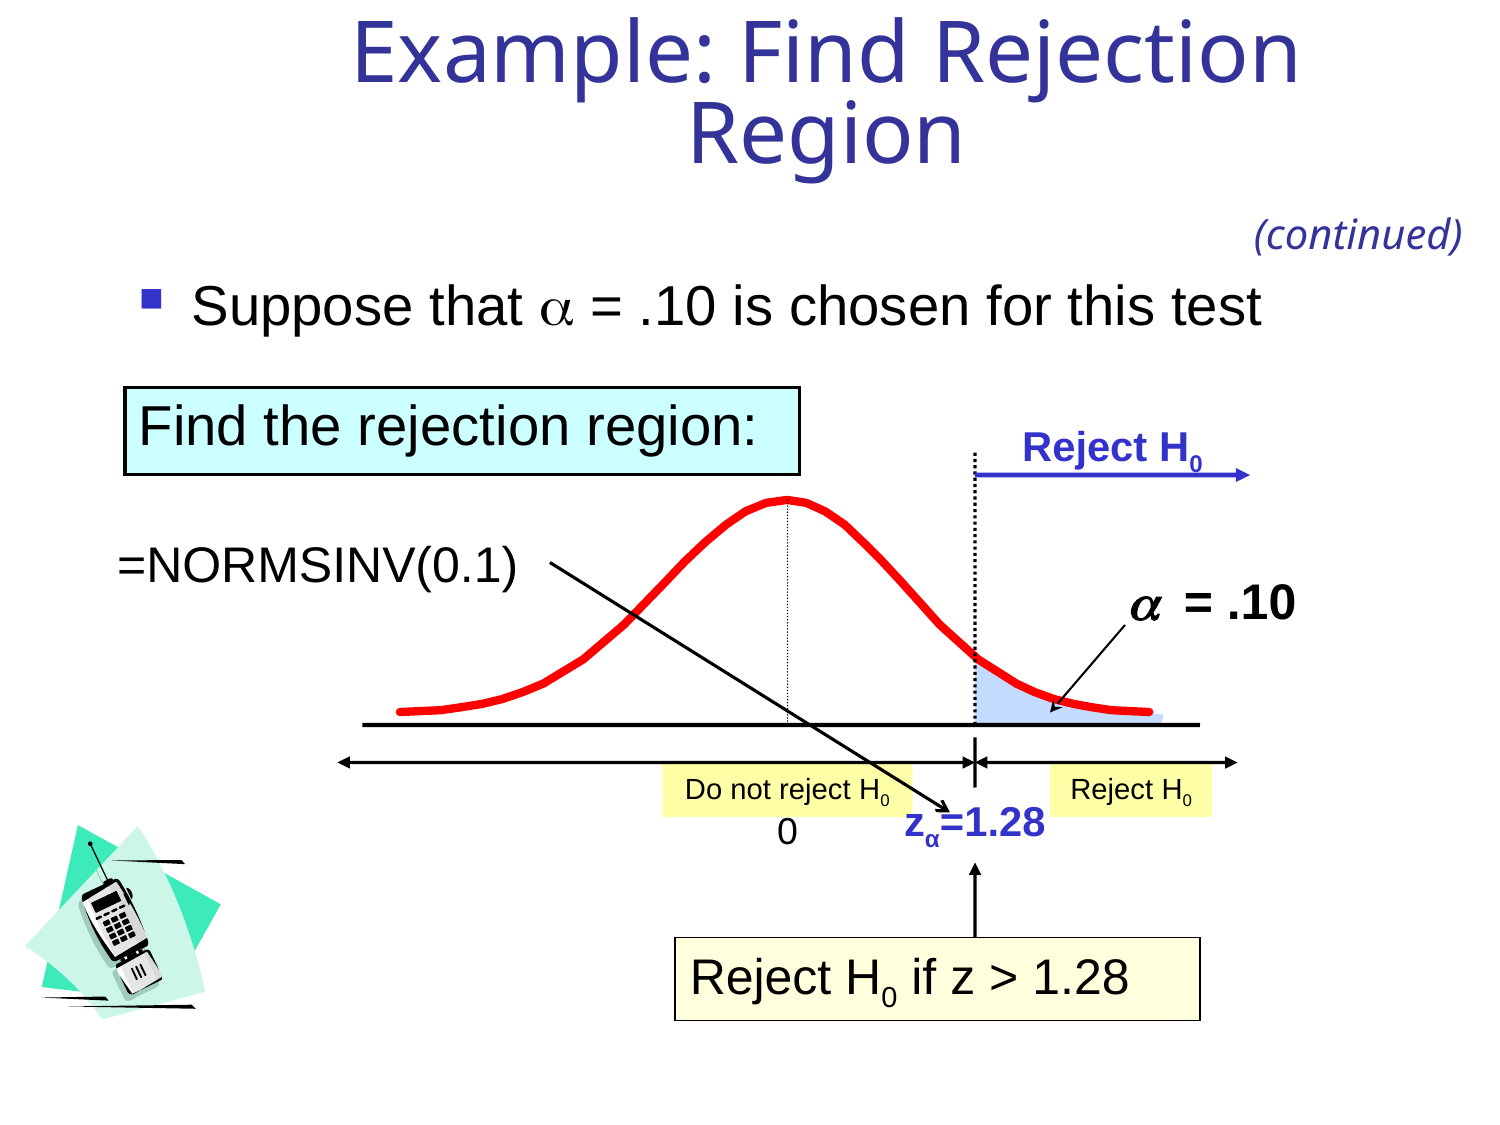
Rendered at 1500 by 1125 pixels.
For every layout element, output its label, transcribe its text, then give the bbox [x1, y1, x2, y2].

text_box (continued) [1239, 200, 1478, 265]
text_box Reject H0 if z > 1.28 [674, 937, 1200, 1021]
text_box zα=1.28 [887, 787, 1063, 860]
text_box [968, 862, 982, 938]
text_box [337, 756, 544, 769]
text_box  = .10 [1112, 562, 1313, 637]
text_box Example: Find Rejection Region [187, 49, 1466, 188]
text_box [677, 499, 787, 560]
text_box Reject H0 [987, 412, 1238, 485]
text_box [975, 756, 1238, 769]
text_box [1238, 469, 1250, 482]
text_box [787, 500, 890, 560]
text_box [974, 657, 1164, 725]
text_box =NORMSINV(0.1) [102, 524, 534, 600]
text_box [549, 562, 951, 813]
text_box [399, 633, 544, 713]
text_box Reject H0 [1049, 763, 1213, 817]
picture [24, 824, 221, 1020]
text_box [1050, 699, 1063, 713]
text_box 0 [749, 821, 825, 860]
text_box [1061, 673, 1150, 713]
list Suppose that  = .10 is chosen for this test Find the rejection region: [125, 262, 1450, 550]
text_box [954, 597, 1083, 701]
text_box [954, 756, 976, 769]
